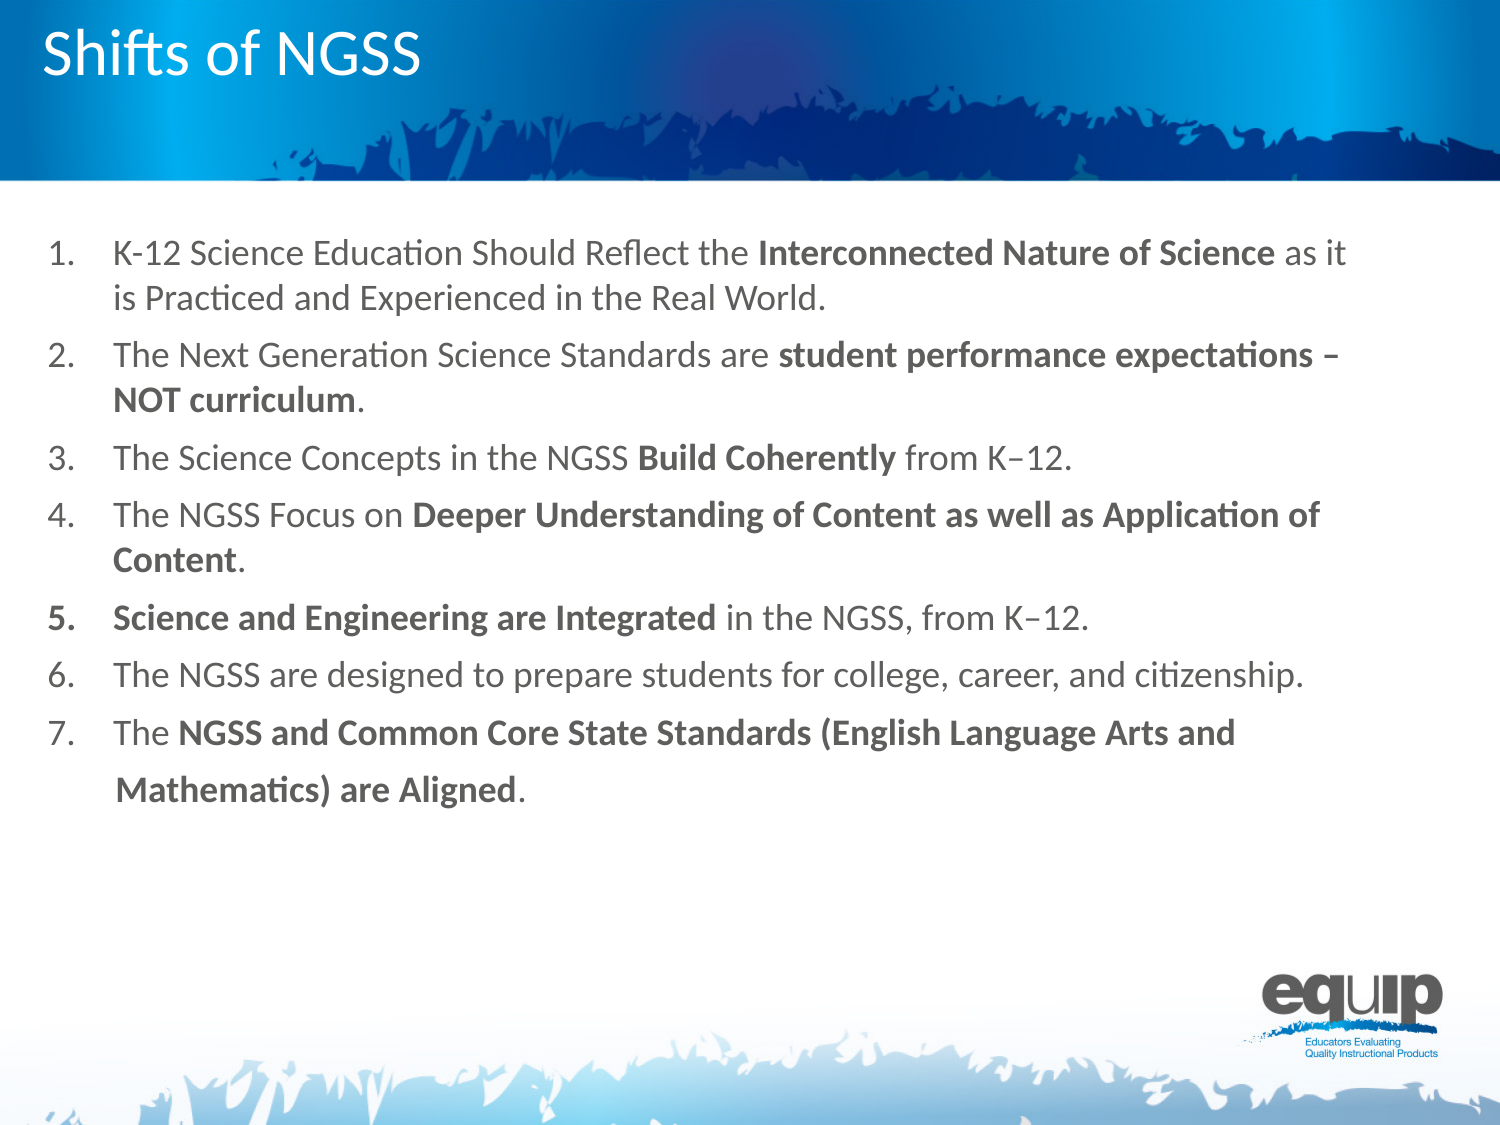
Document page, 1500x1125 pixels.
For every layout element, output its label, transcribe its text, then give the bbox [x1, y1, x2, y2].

title Shifts of NGSS [0, 1, 1350, 189]
picture [0, 0, 1500, 1125]
text_box K-12 Science Education Should Reflect the Interconnected Nature of Science as it is Practiced and Experienced in the Real World. The Next Generation Science Standards are student performance expectations – NOT curriculum. The Science Concepts in the NGSS Build Coherently from K–12. The NGSS Focus on Deeper Understanding of Content as well as Application of Content. Science and Engineering are Integrated in the NGSS, from K–12. The NGSS are designed to prepare students for college, career, and citizenship. The NGSS and Common Core State Standards (English Language Arts and Mathematics) are Aligned. [32, 220, 1389, 918]
